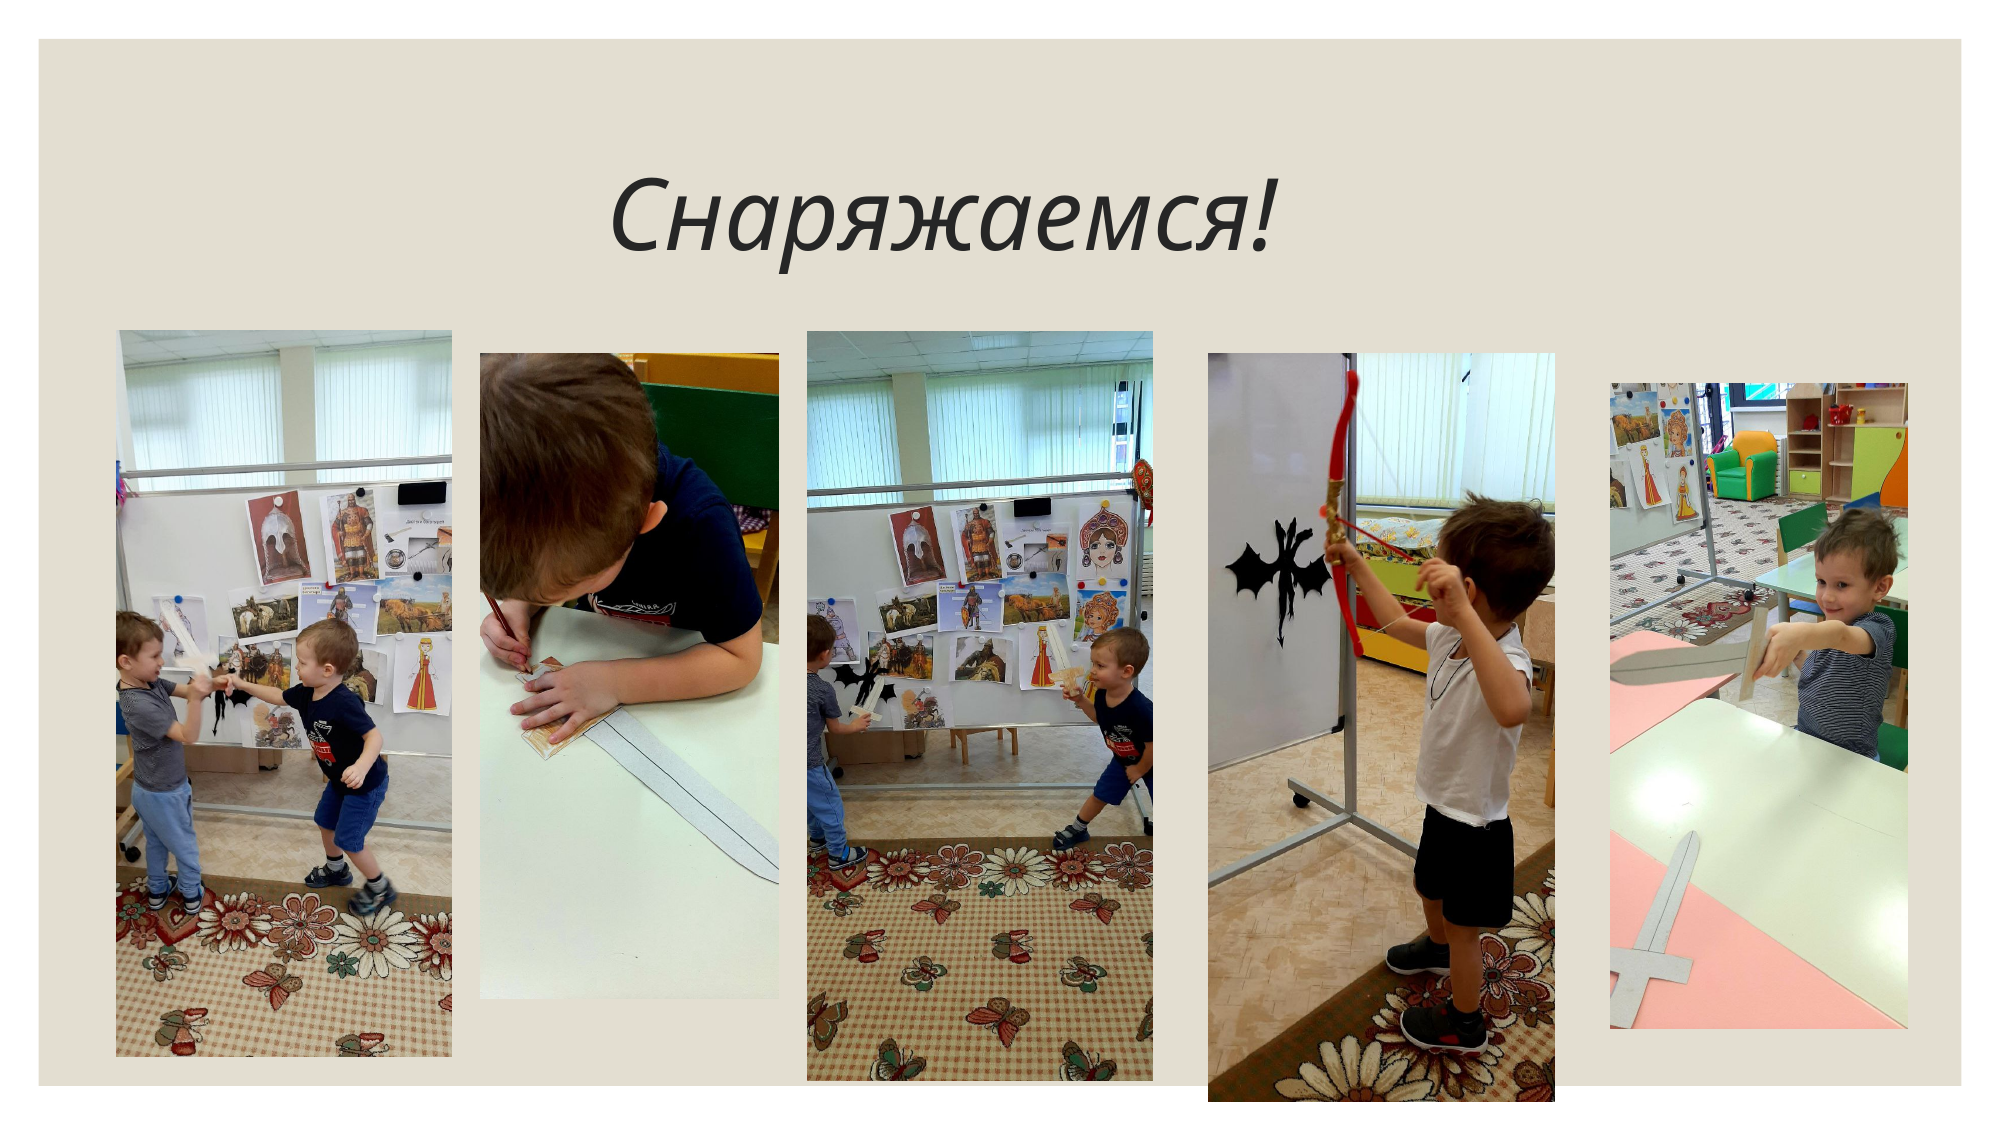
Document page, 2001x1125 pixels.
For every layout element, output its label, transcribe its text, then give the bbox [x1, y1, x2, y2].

title Снаряжаемся! [174, 105, 1825, 331]
picture [1610, 383, 1908, 1029]
picture [1208, 353, 1555, 1103]
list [480, 353, 779, 999]
picture [116, 330, 452, 1057]
picture [807, 331, 1153, 1081]
